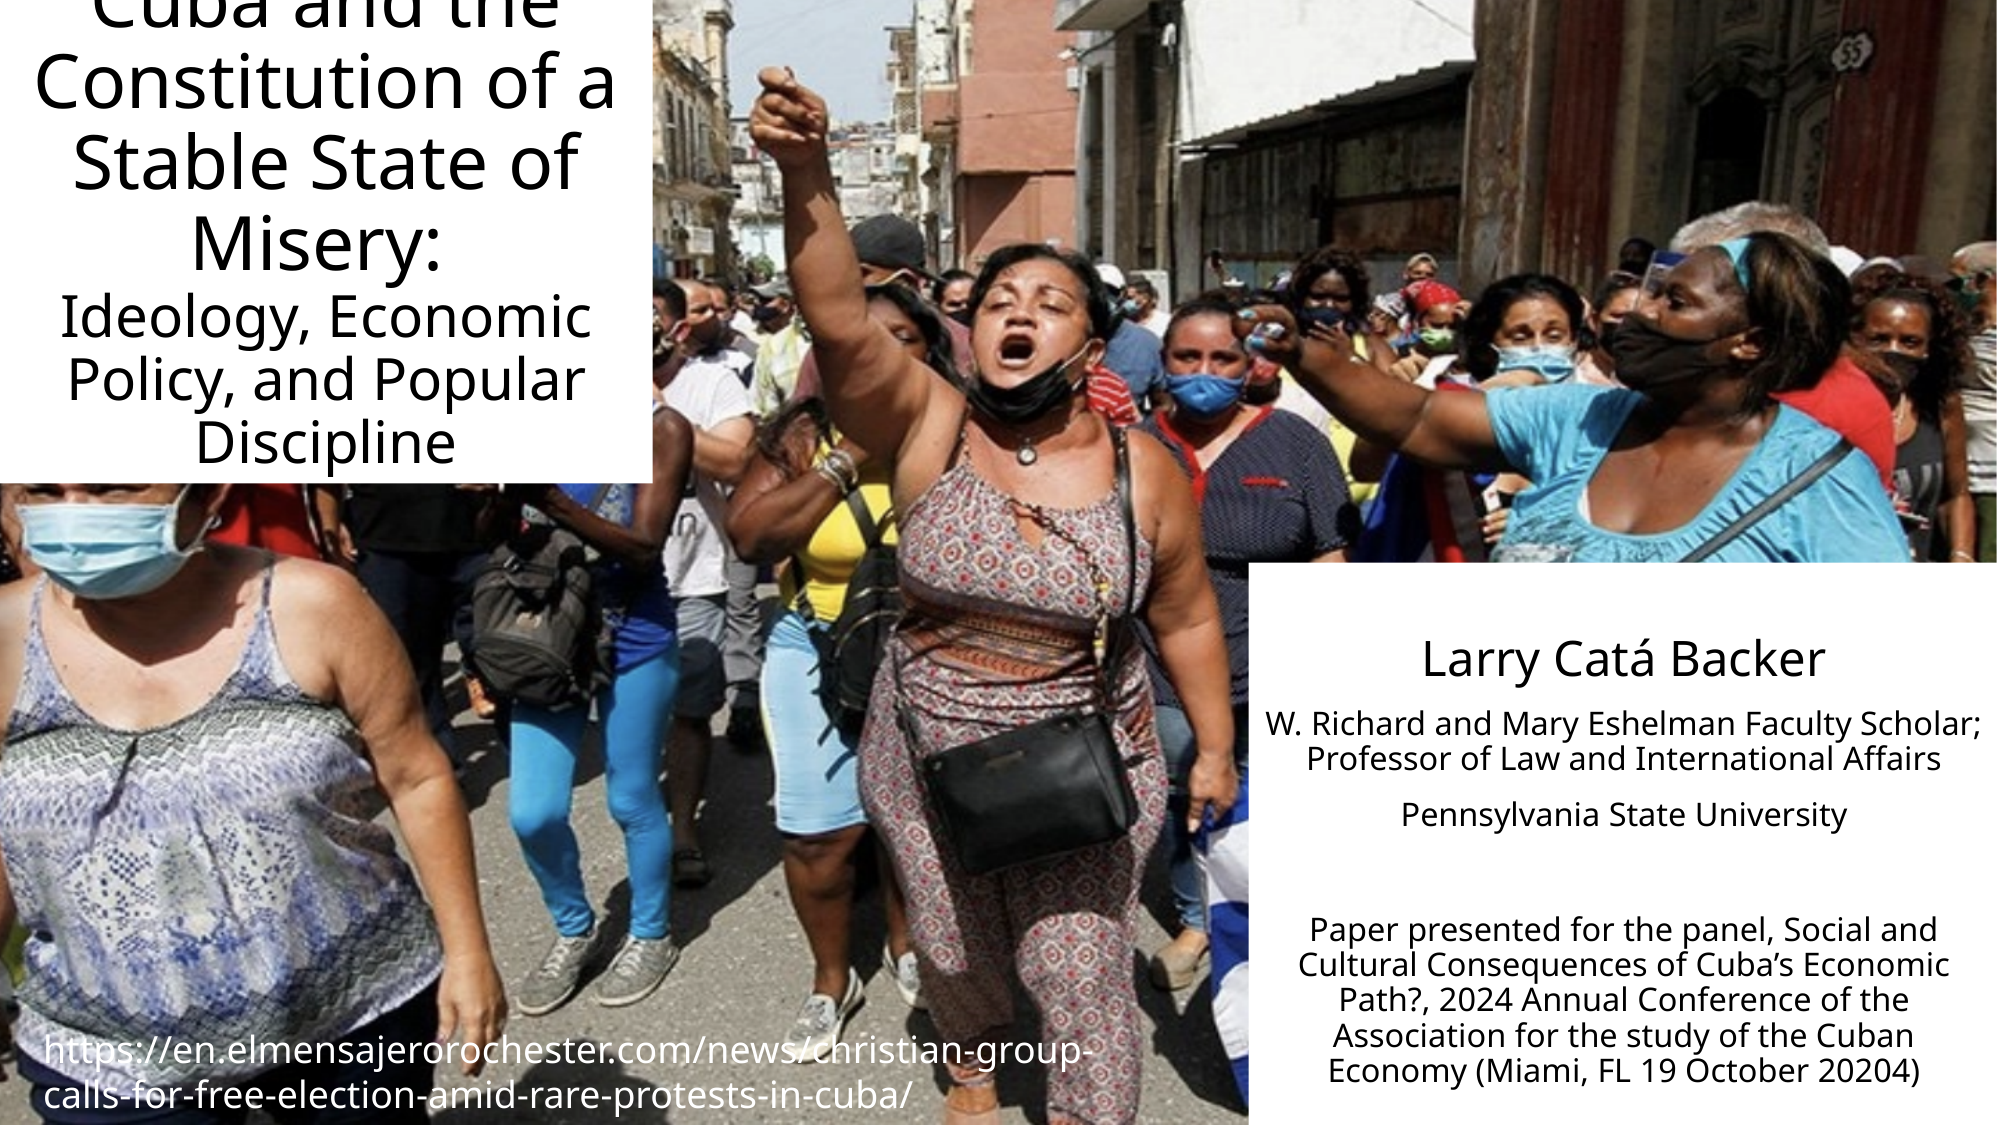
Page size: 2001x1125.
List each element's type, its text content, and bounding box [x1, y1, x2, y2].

subtitle Larry Catá Backer W. Richard and Mary Eshelman Faculty Scholar; Professor of Law and International Affairs Pennsylvania State University Paper presented for the panel, Social and Cultural Consequences of Cuba’s Economic Path?, 2024 Annual Conference of the Association for the study of the Cuban Economy (Miami, FL 19 October 20204) [1248, 562, 2000, 1125]
text_box https://en.elmensajerorochester.com/news/christian-group-calls-for-free-election-amid-rare-protests-in-cuba/ [28, 1018, 1156, 1124]
picture [0, 0, 2001, 1125]
title Cuba and the Constitution of a Stable State of Misery: Ideology, Economic Policy, and Popular Discipline [0, 0, 653, 484]
